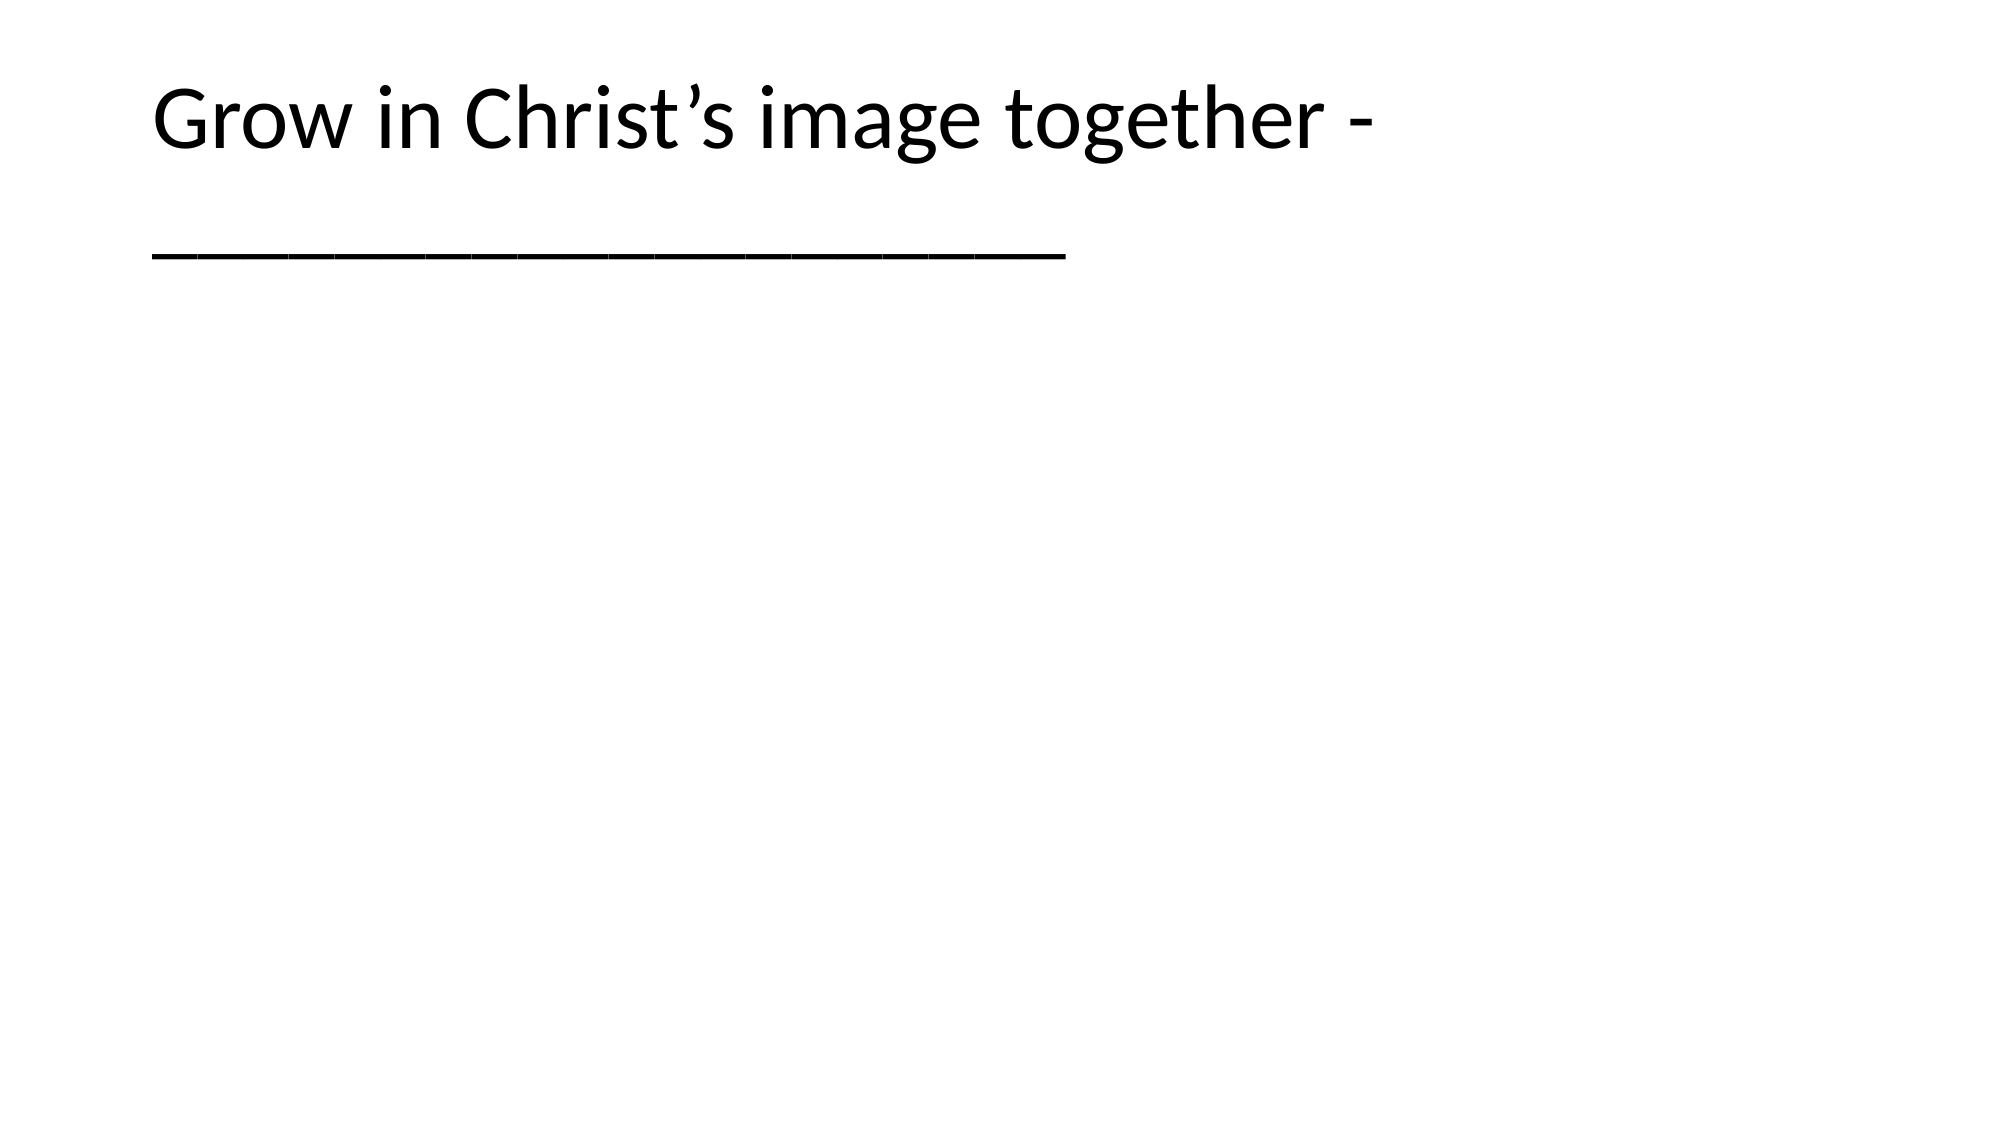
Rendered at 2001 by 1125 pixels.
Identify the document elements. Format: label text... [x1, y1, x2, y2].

title Grow in Christ’s image together - ____________________ [137, 59, 1863, 278]
